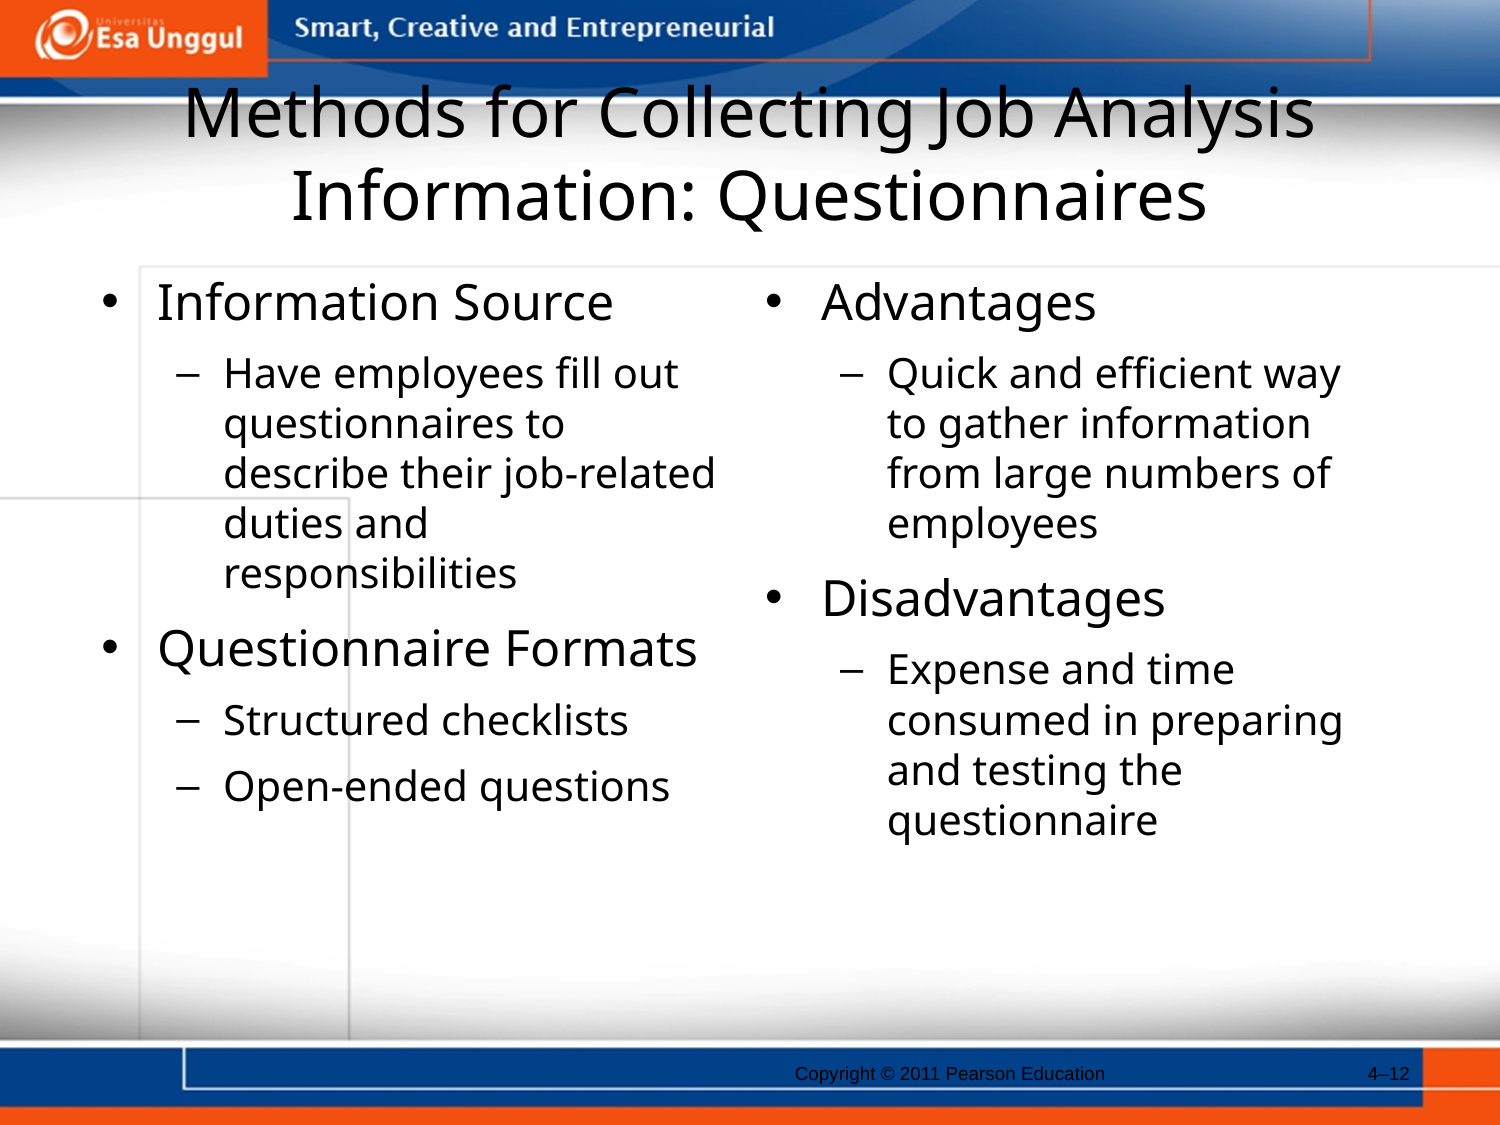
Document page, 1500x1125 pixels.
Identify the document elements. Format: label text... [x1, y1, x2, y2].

picture [0, 0, 1500, 1125]
title Methods for Collecting Job Analysis Information: Questionnaires [59, 60, 1441, 243]
footer Copyright © 2011 Pearson Education [712, 1042, 1188, 1103]
slide_number 4–12 [1250, 1042, 1425, 1103]
list Advantages Quick and efficient way to gather information from large numbers of employees Disadvantages Expense and time consumed in preparing and testing the questionnaire [750, 262, 1403, 1028]
list Information Source Have employees fill out questionnaires to describe their job-related duties and responsibilities Questionnaire Formats Structured checklists Open-ended questions [86, 262, 739, 1028]
